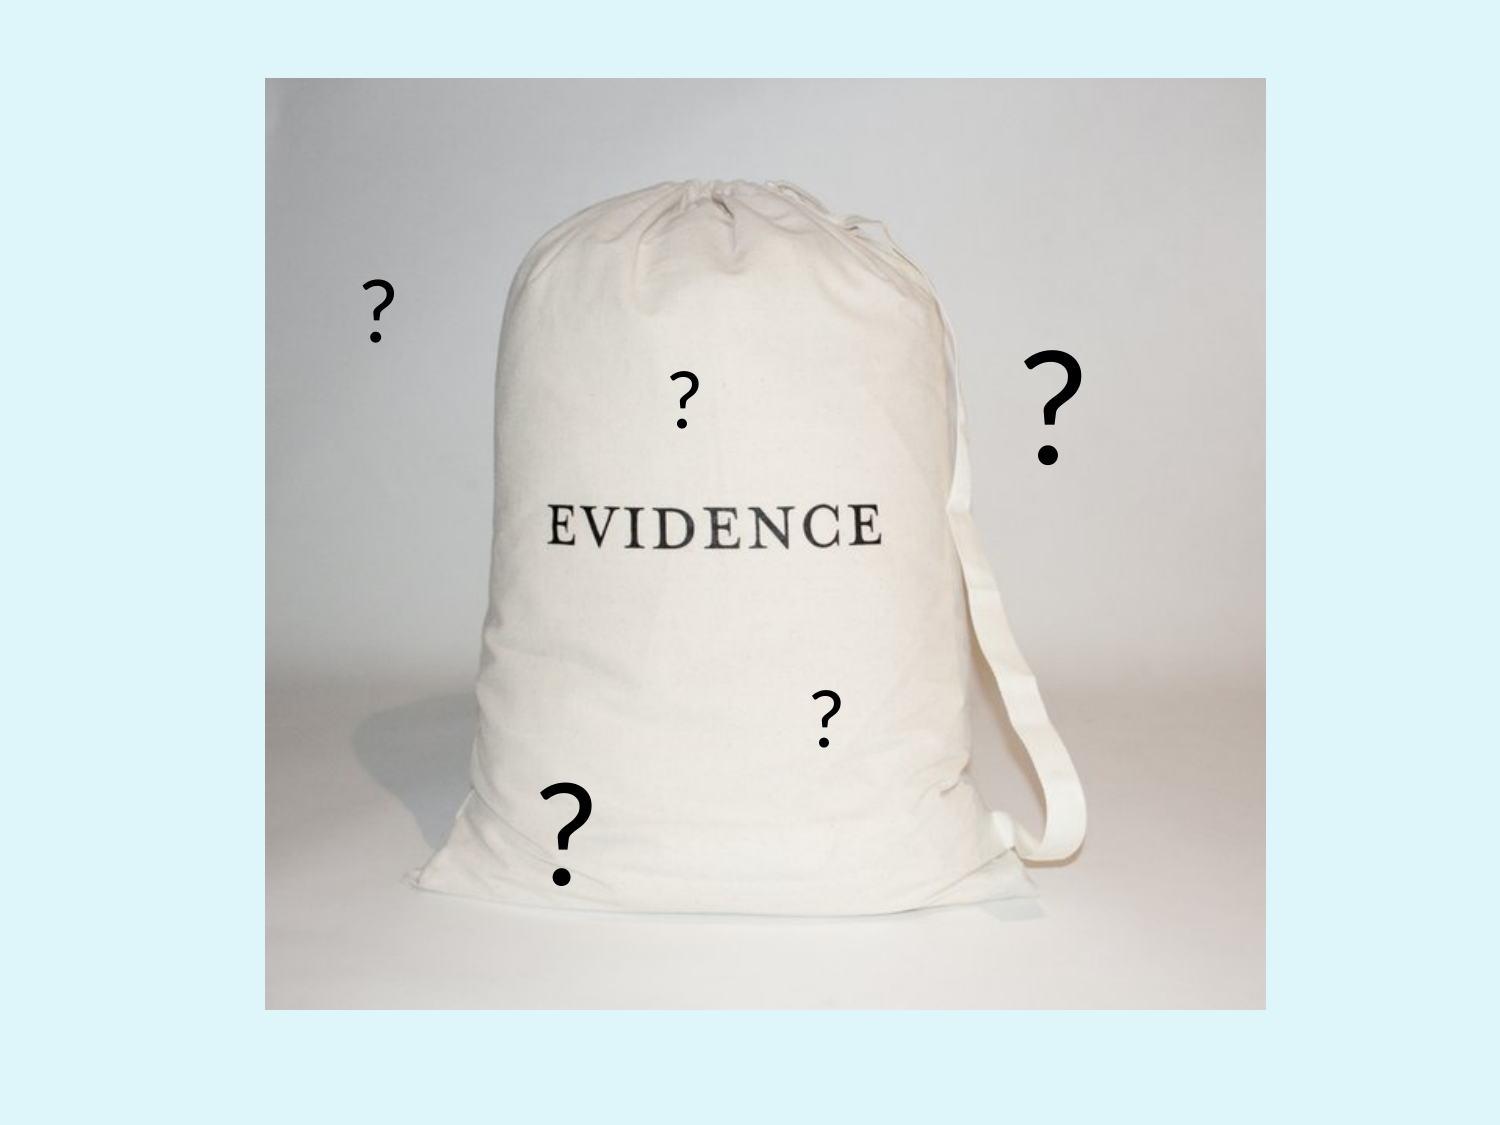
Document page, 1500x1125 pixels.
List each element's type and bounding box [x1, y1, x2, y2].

picture [265, 77, 1267, 1010]
